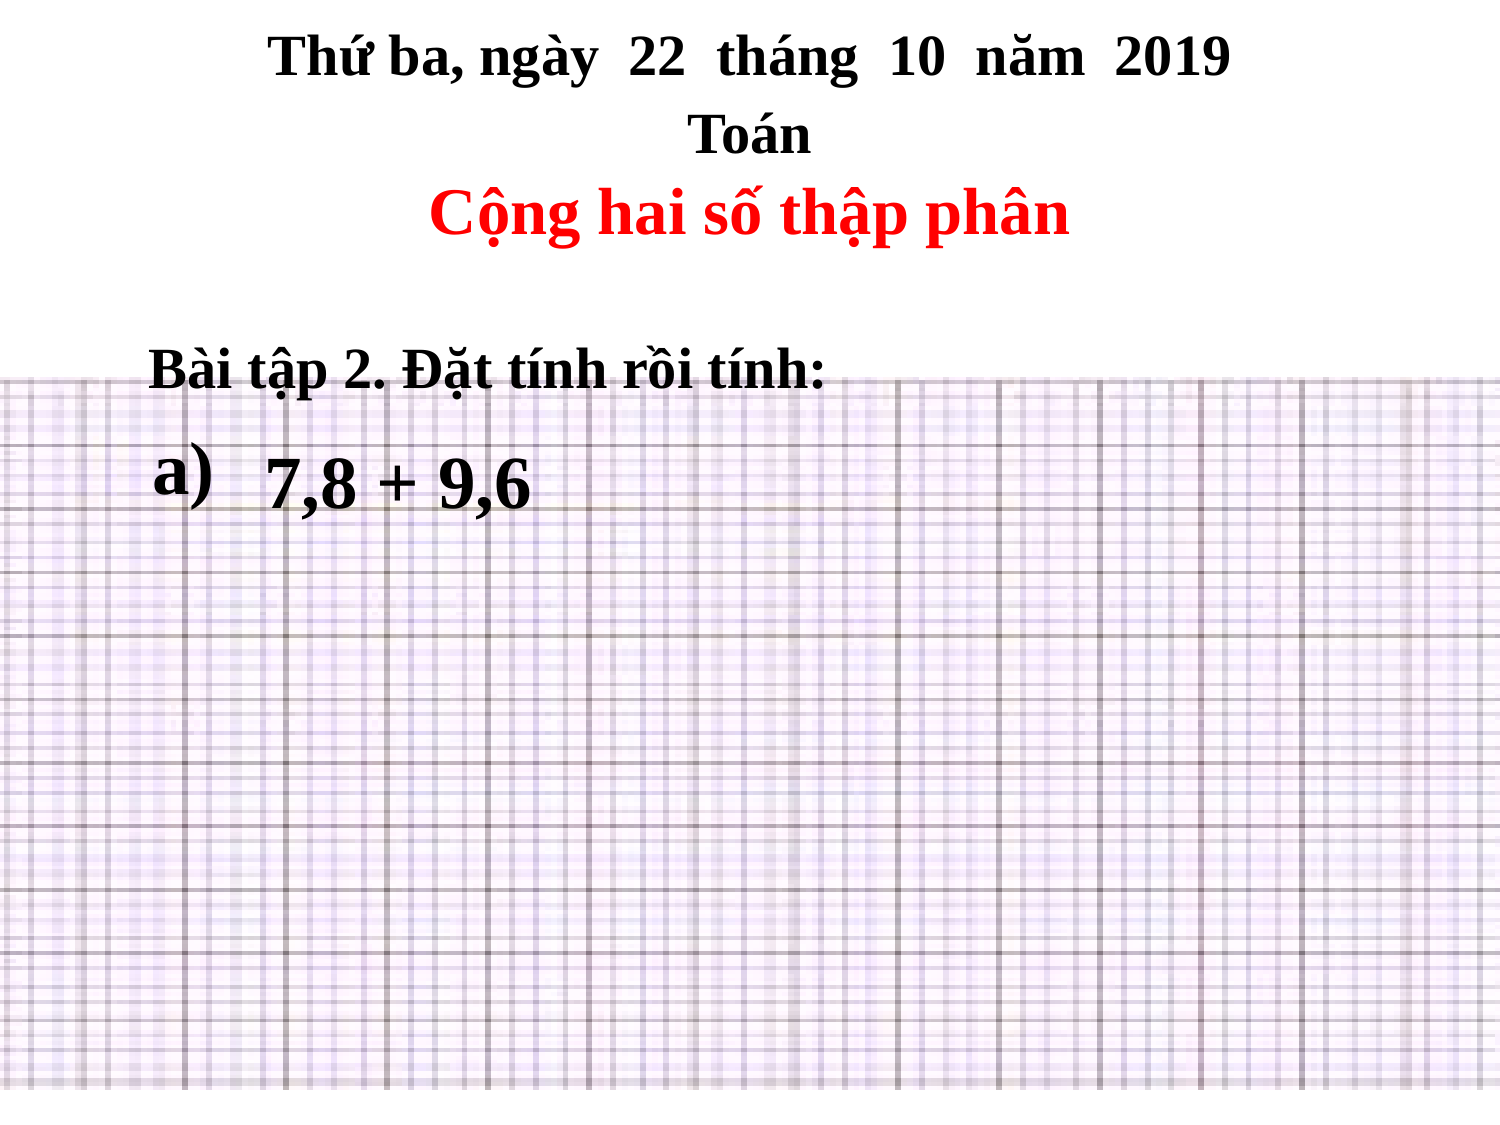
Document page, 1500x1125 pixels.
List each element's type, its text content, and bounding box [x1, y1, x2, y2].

text_box Thứ ba, ngày 22 tháng 10 năm 2019 [0, 9, 1500, 87]
text_box Cộng hai số thập phân [0, 173, 1500, 256]
picture [0, 377, 1500, 1090]
text_box Toán [0, 87, 1500, 173]
text_box Bài tập 2. Đặt tính rồi tính: [117, 323, 861, 375]
